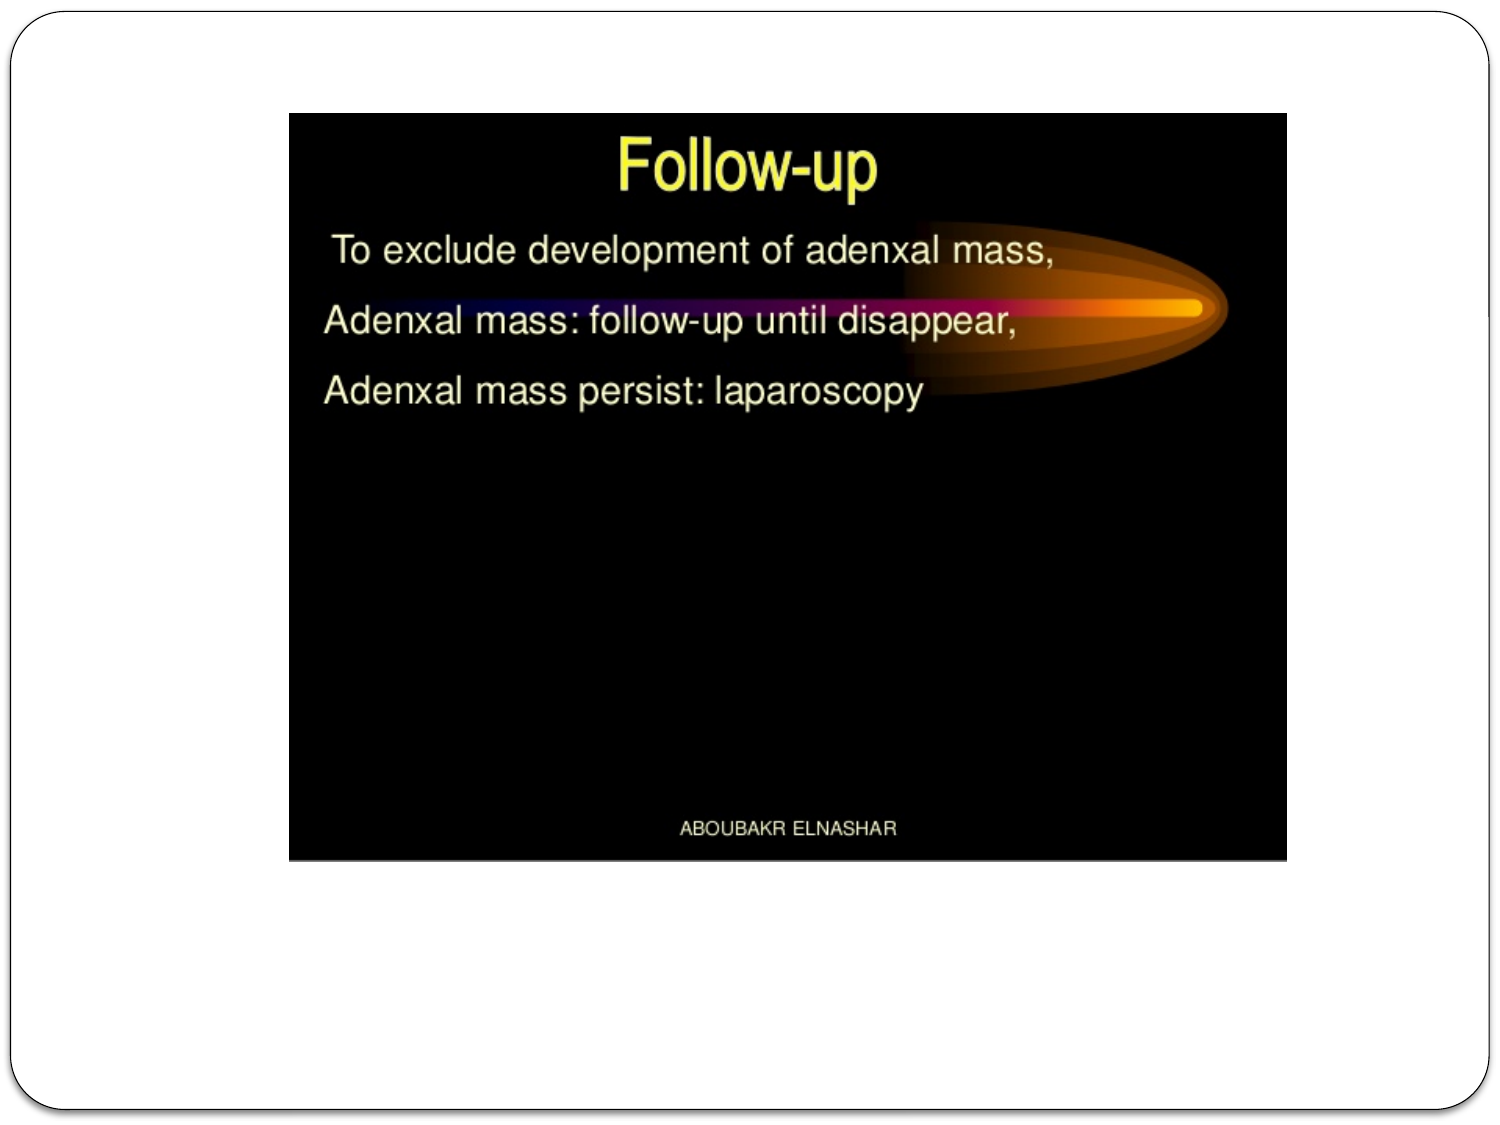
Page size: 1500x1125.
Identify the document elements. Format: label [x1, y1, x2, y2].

picture [288, 113, 1287, 863]
